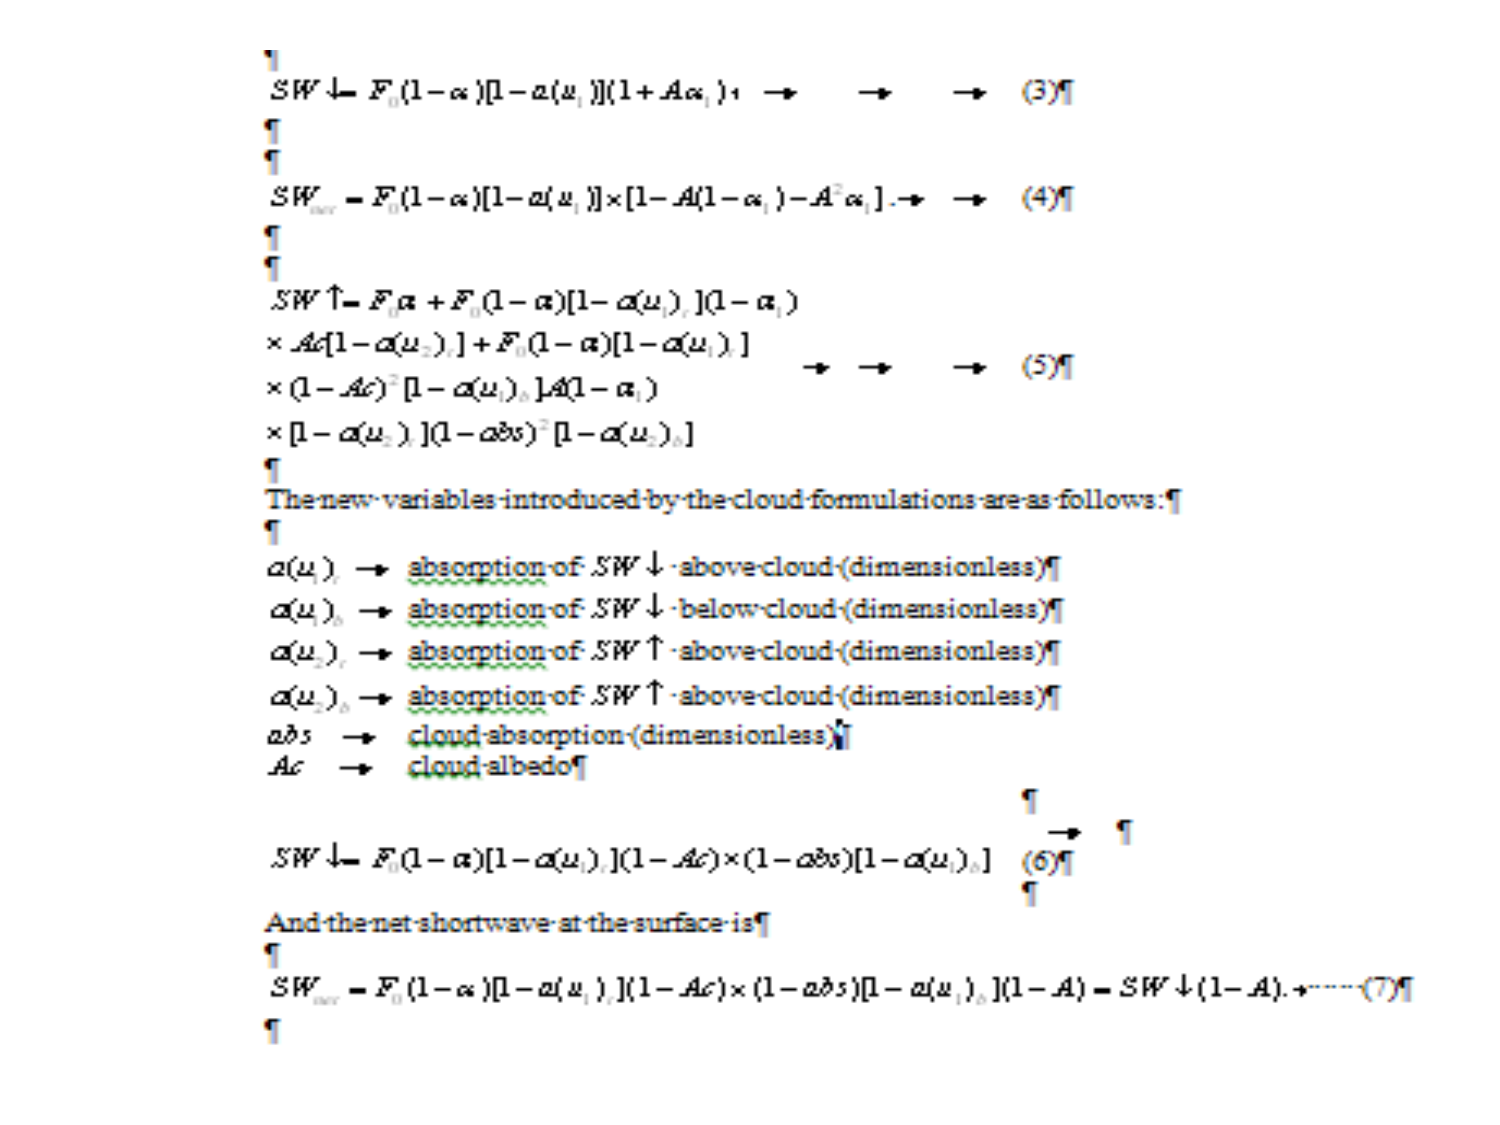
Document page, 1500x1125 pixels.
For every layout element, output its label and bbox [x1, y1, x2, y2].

picture [37, 49, 1500, 1060]
